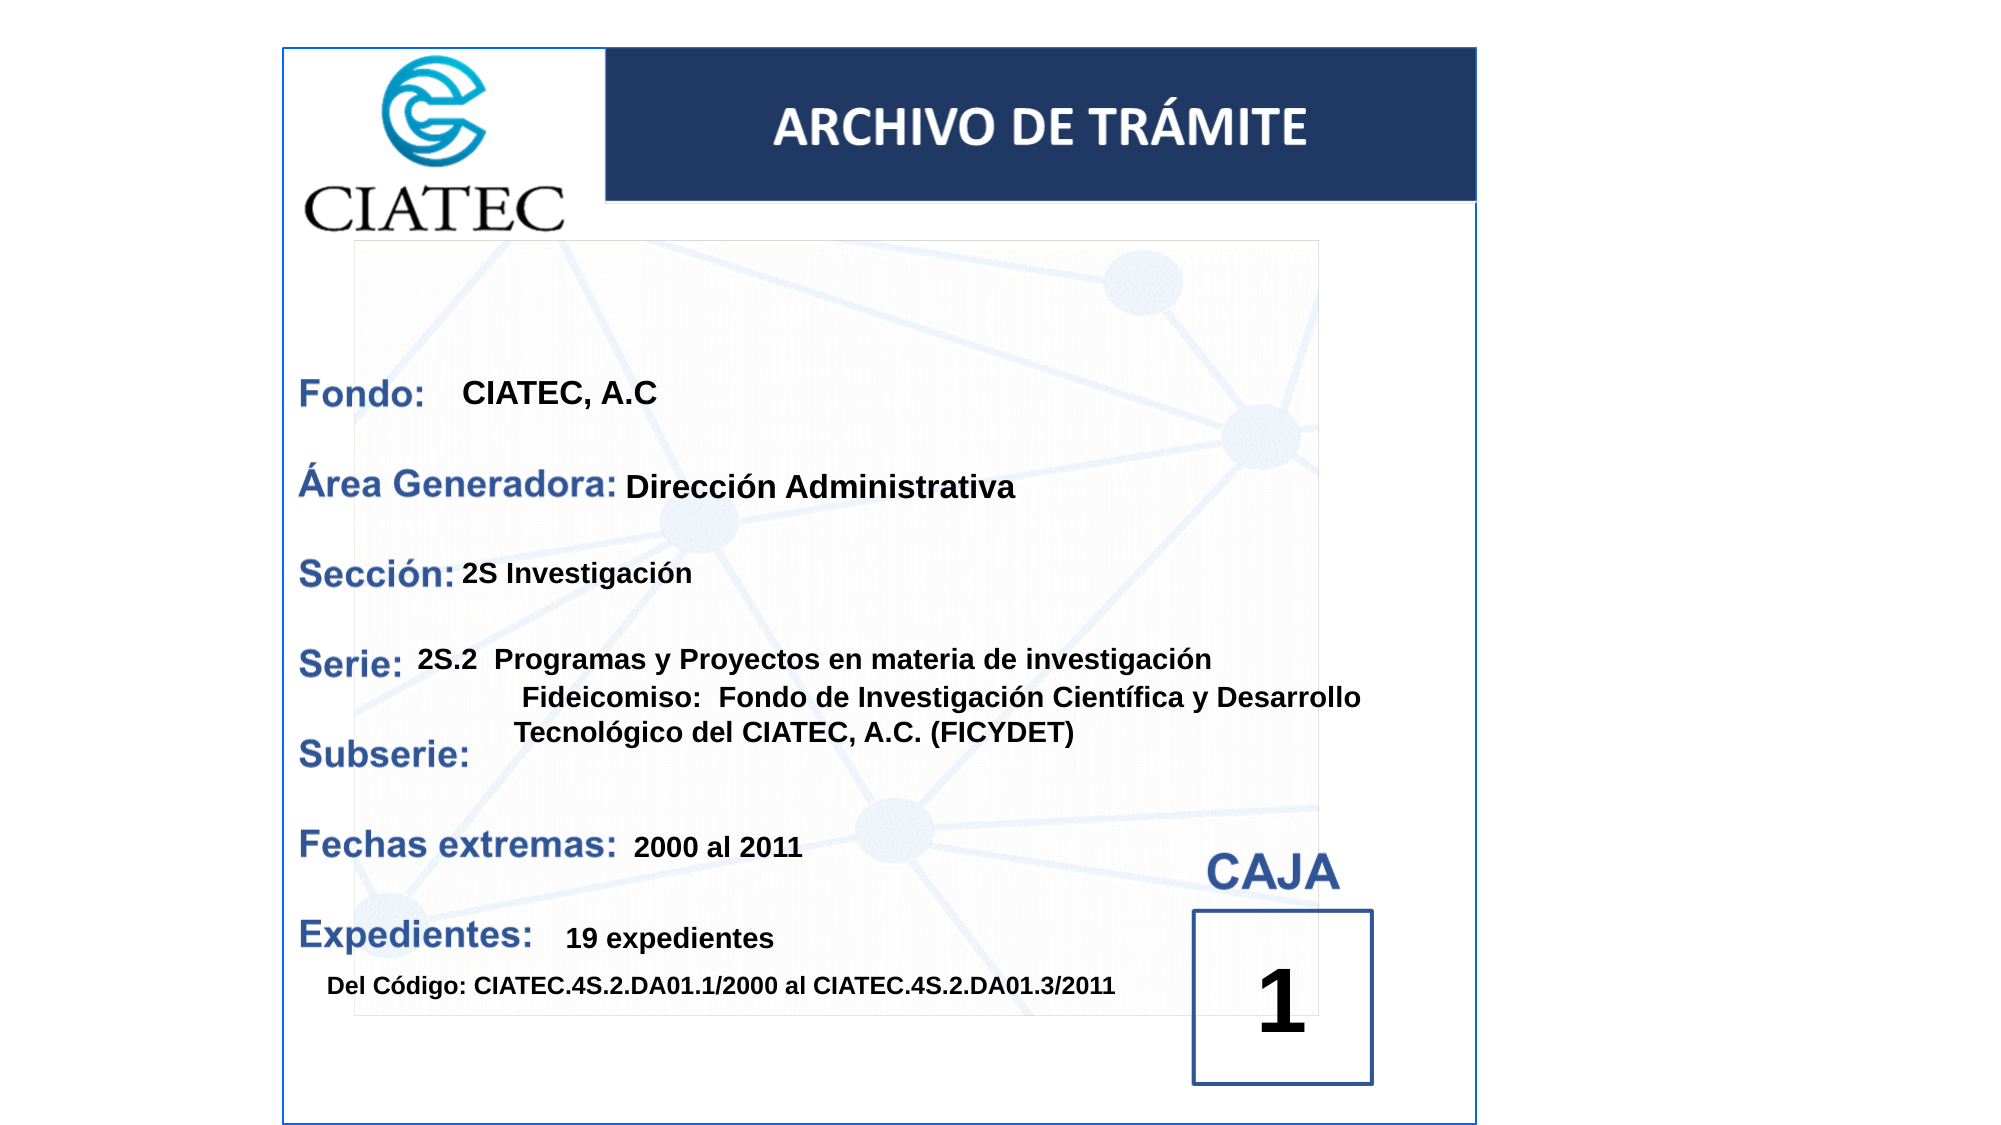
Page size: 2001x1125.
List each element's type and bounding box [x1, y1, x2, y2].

text_box [275, 47, 1478, 1125]
